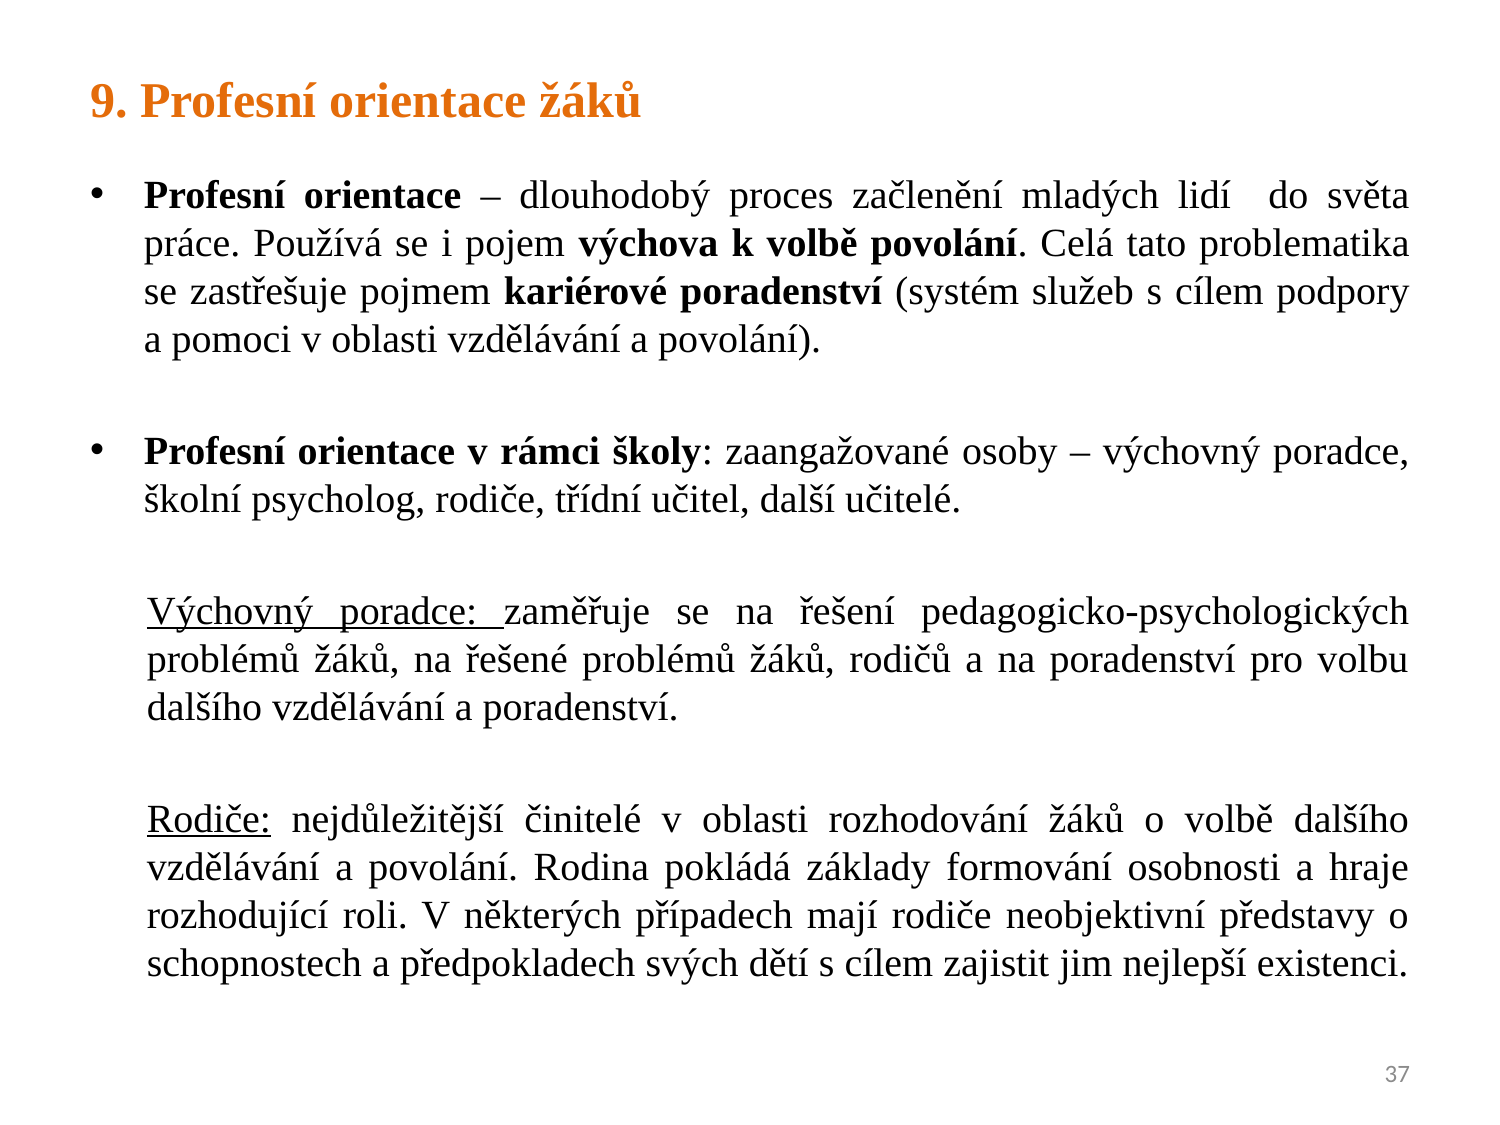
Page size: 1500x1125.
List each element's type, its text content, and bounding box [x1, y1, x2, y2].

list Profesní orientace – dlouhodobý proces začlenění mladých lidí do světa práce. Používá se i pojem výchova k volbě povolání. Celá tato problematika se zastřešuje pojmem kariérové poradenství (systém služeb s cílem podpory a pomoci v oblasti vzdělávání a povolání). Profesní orientace v rámci školy: zaangažované osoby – výchovný poradce, školní psycholog, rodiče, třídní učitel, další učitelé. Výchovný poradce: zaměřuje se na řešení pedagogicko-psychologických problémů žáků, na řešené problémů žáků, rodičů a na poradenství pro volbu dalšího vzdělávání a poradenství. Rodiče: nejdůležitější činitelé v oblasti rozhodování žáků o volbě dalšího vzdělávání a povolání. Rodina pokládá základy formování osobnosti a hraje rozhodující roli. V některých případech mají rodiče neobjektivní představy o schopnostech a předpokladech svých dětí s cílem zajistit jim nejlepší existenci. [75, 160, 1425, 1024]
title 9. Profesní orientace žáků [75, 45, 1425, 149]
slide_number 37 [1074, 1042, 1425, 1103]
